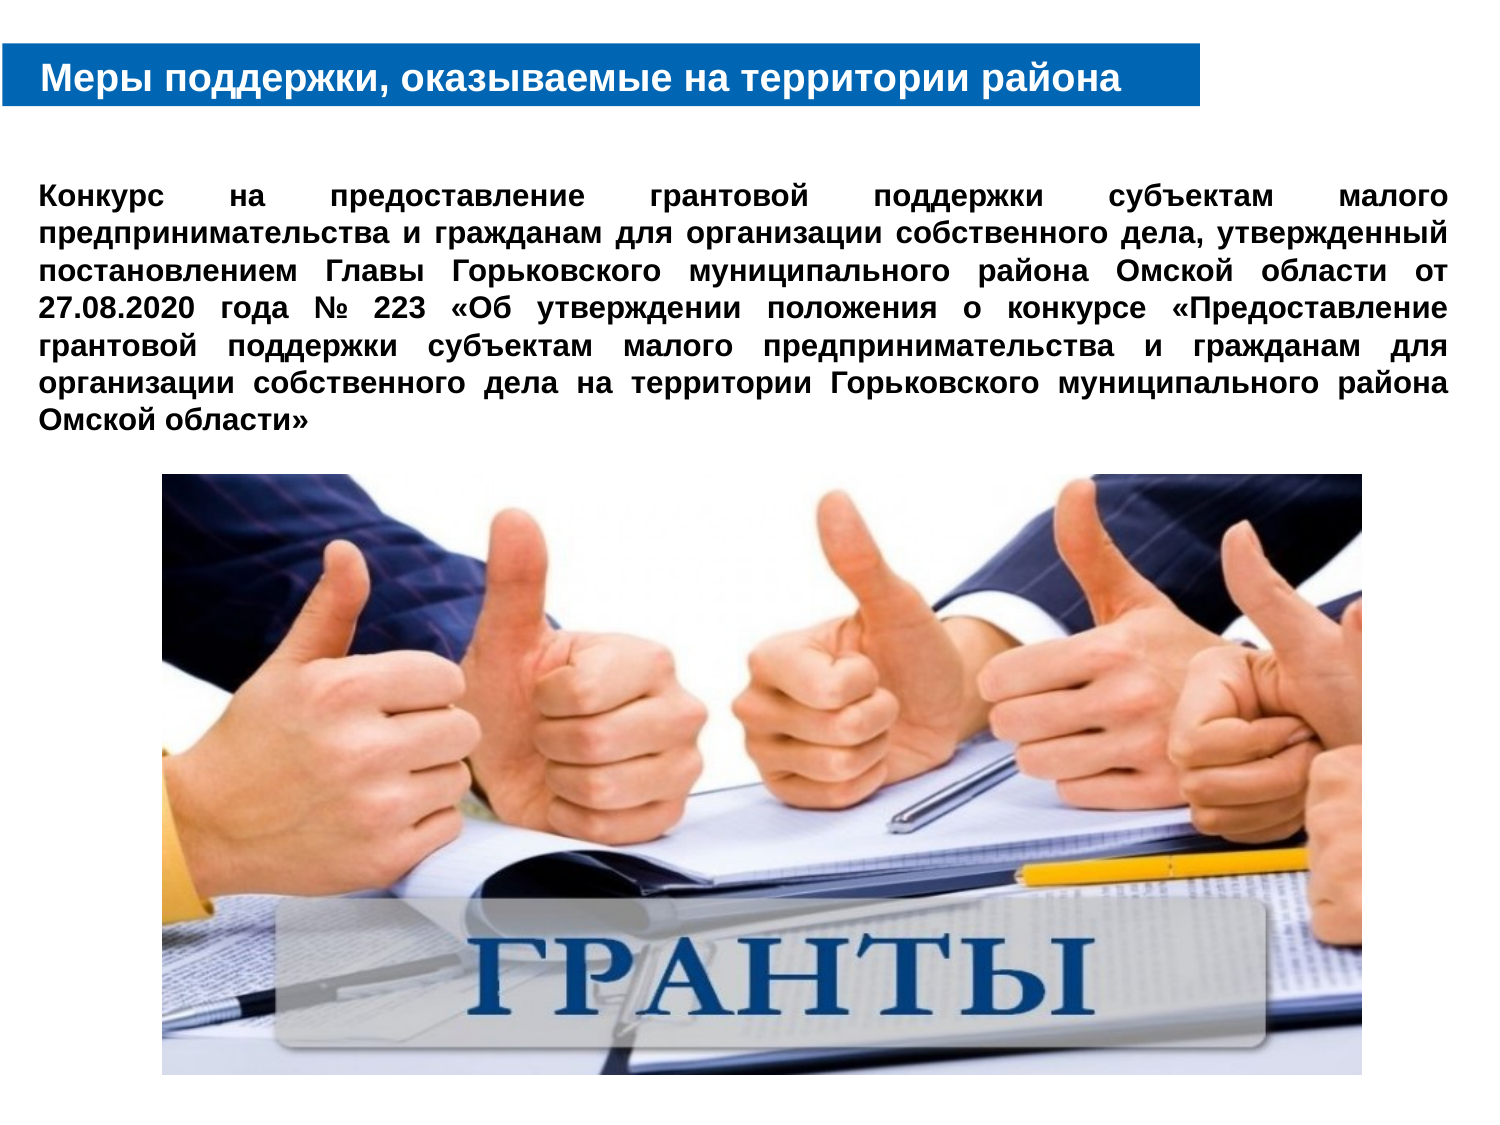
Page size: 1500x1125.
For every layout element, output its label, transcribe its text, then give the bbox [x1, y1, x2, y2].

text_box [2, 43, 1200, 107]
list Конкурс на предоставление грантовой поддержки субъектам малого предпринимательства и гражданам для организации собственного дела, утвержденный постановлением Главы Горьковского муниципального района Омской области от 27.08.2020 года № 223 «Об утверждении положения о конкурсе «Предоставление грантовой поддержки субъектам малого предпринимательства и гражданам для организации собственного дела на территории Горьковского муниципального района Омской области» [38, 174, 1450, 440]
picture [162, 474, 1362, 1076]
text_box Меры поддержки, оказываемые на территории района [38, 50, 1175, 100]
